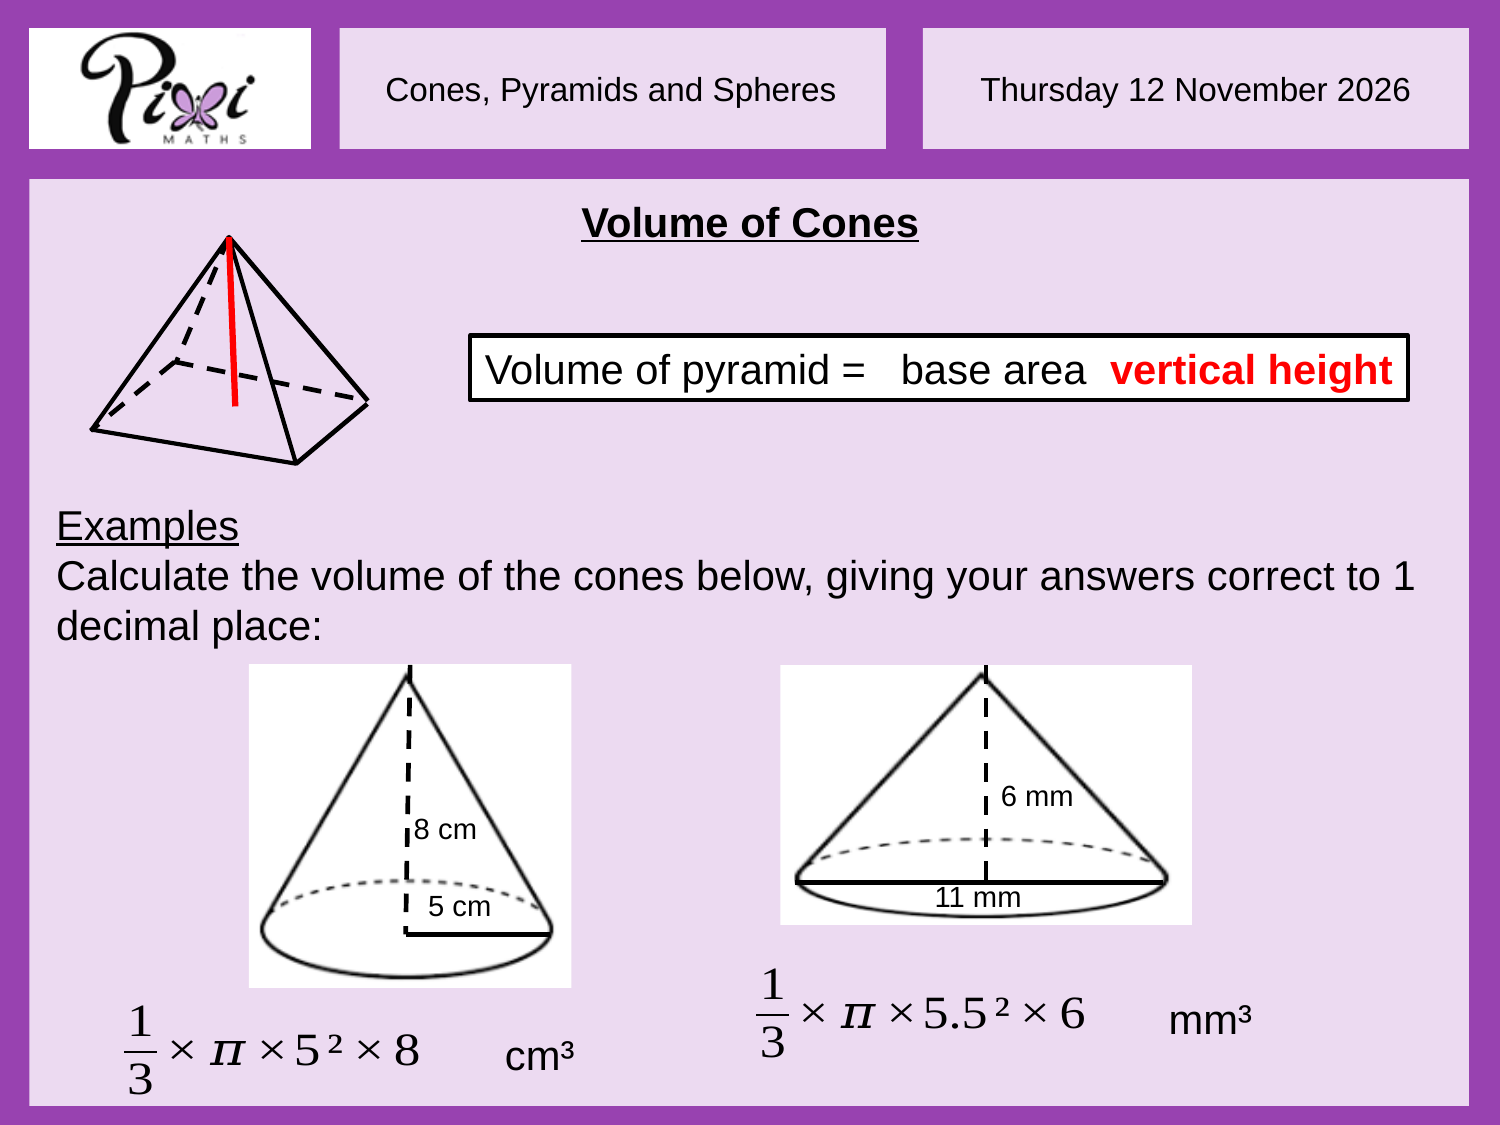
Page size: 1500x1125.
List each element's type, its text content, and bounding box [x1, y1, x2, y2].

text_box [248, 664, 572, 988]
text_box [100, 236, 376, 453]
text_box Examples Calculate the volume of the cones below, giving your answers correct to 1 decimal place: [41, 491, 1459, 657]
text_box Volume of Cones [41, 188, 1459, 259]
picture [0, 0, 1500, 1125]
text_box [780, 665, 1193, 925]
